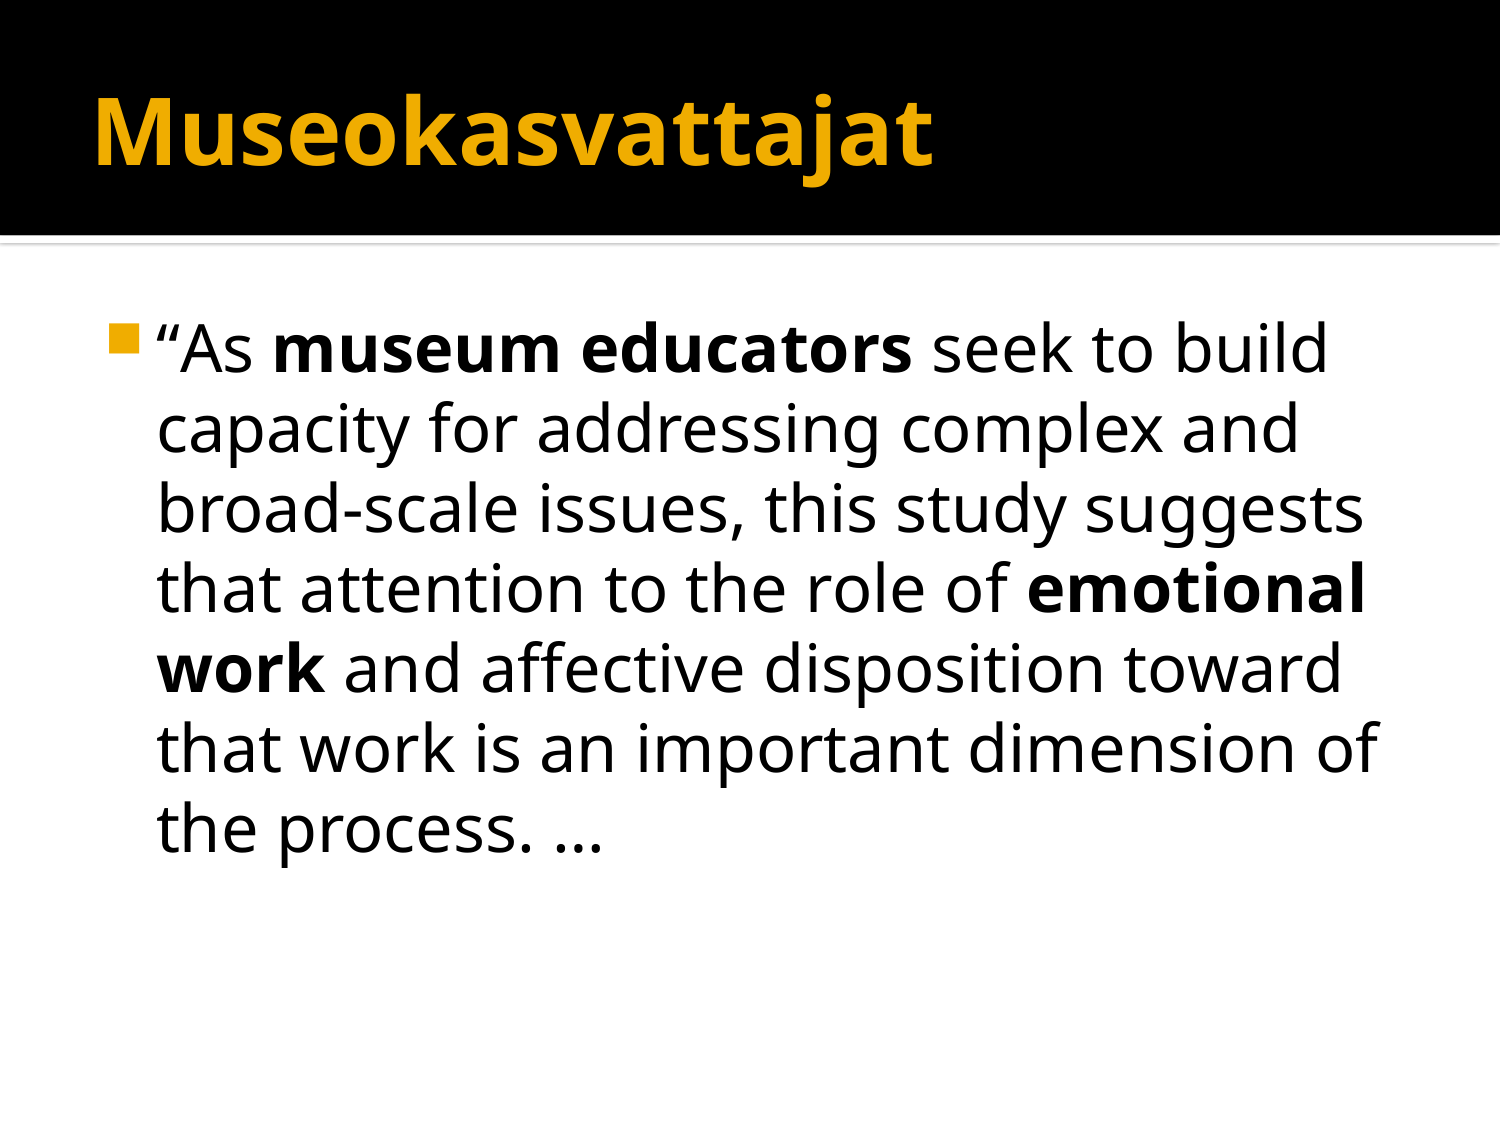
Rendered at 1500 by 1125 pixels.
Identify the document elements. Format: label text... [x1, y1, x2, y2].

list “As museum educators seek to build capacity for addressing complex and broad-scale issues, this study suggests that attention to the role of emotional work and affective disposition toward that work is an important dimension of the process. … [75, 291, 1425, 1050]
title Museokasvattajat [75, 25, 1425, 231]
